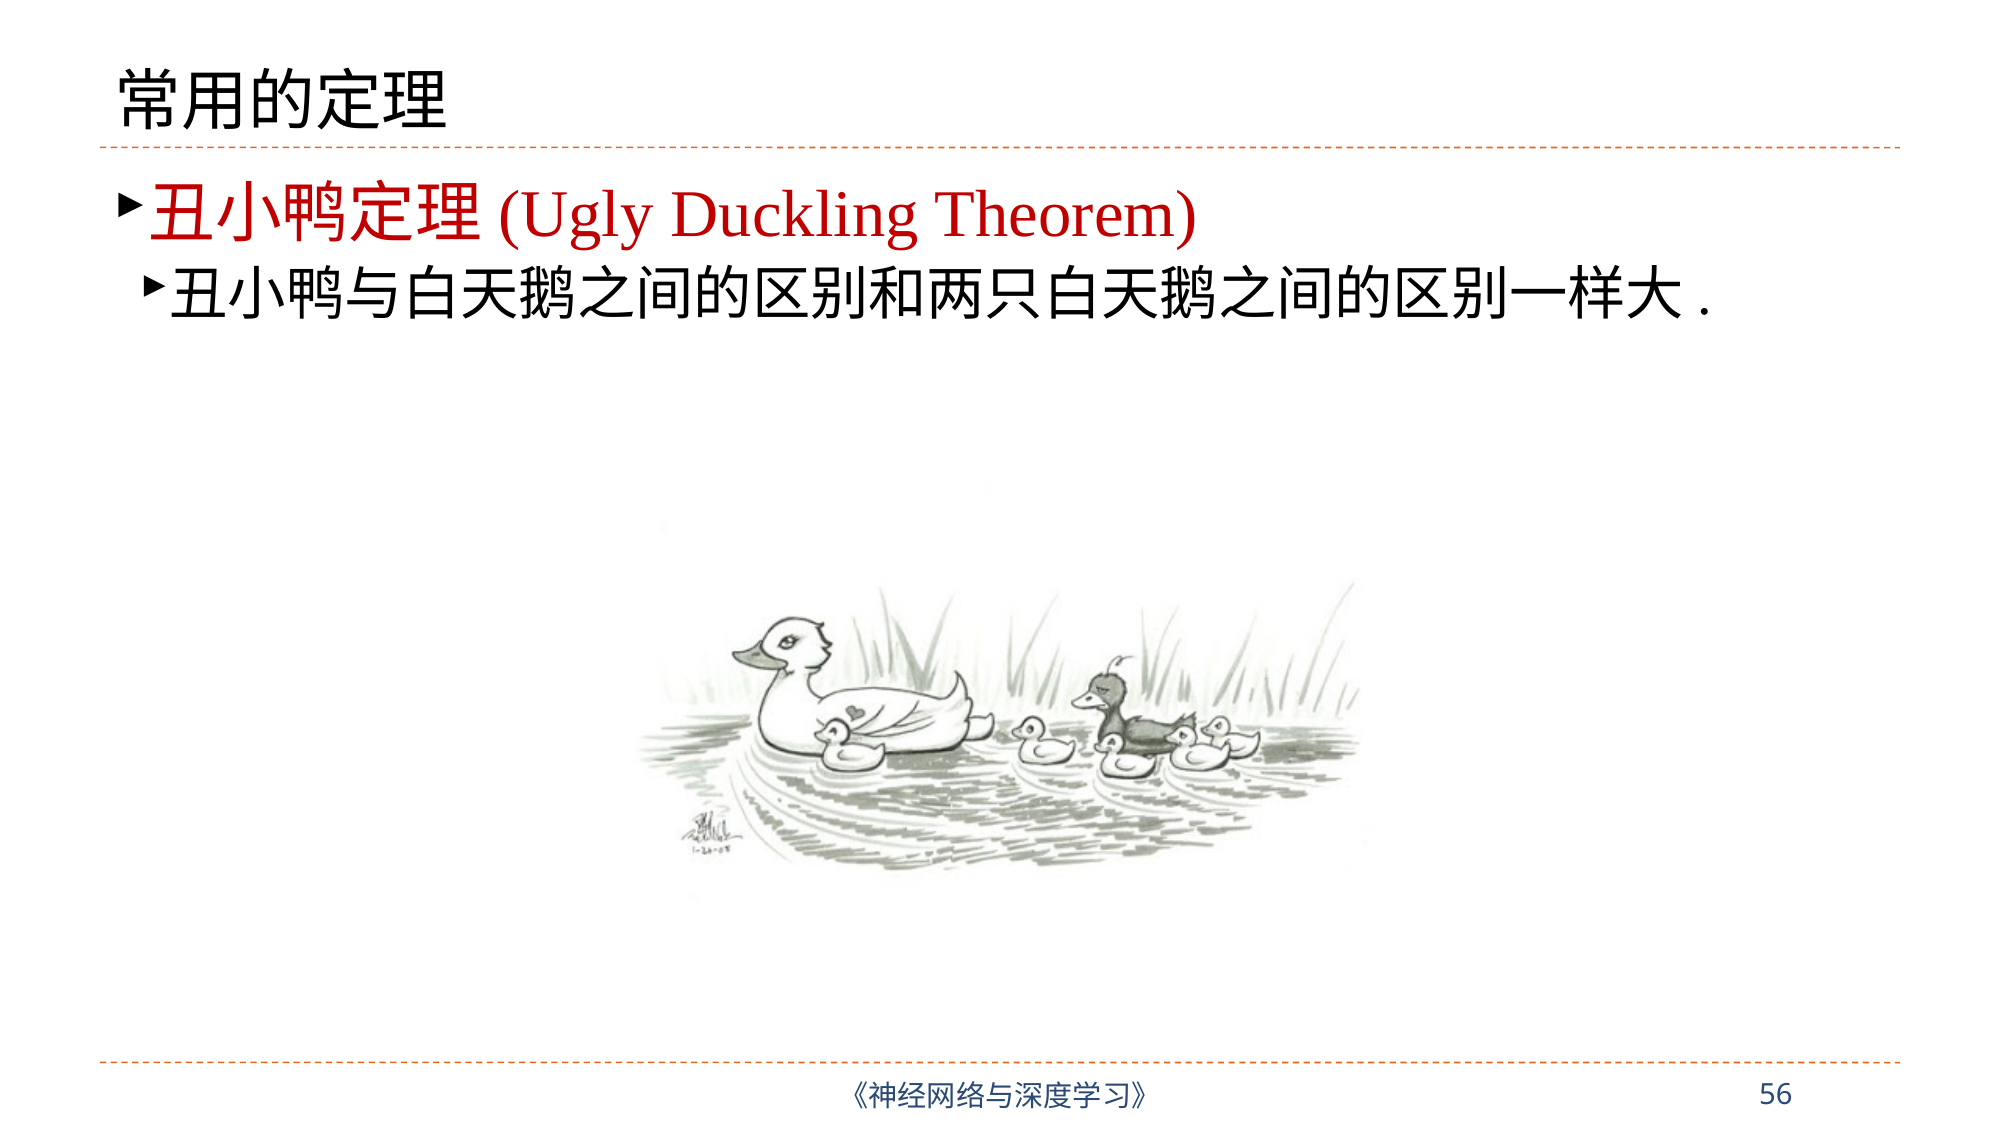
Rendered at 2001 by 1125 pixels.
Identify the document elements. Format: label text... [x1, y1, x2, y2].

title 常用的定理 [99, 24, 1900, 146]
list 丑小鸭定理(Ugly Duckling Theorem) 丑小鸭与白天鹅之间的区别和两只白天鹅之间的区别一样大. [99, 162, 1900, 1050]
picture [624, 477, 1426, 926]
